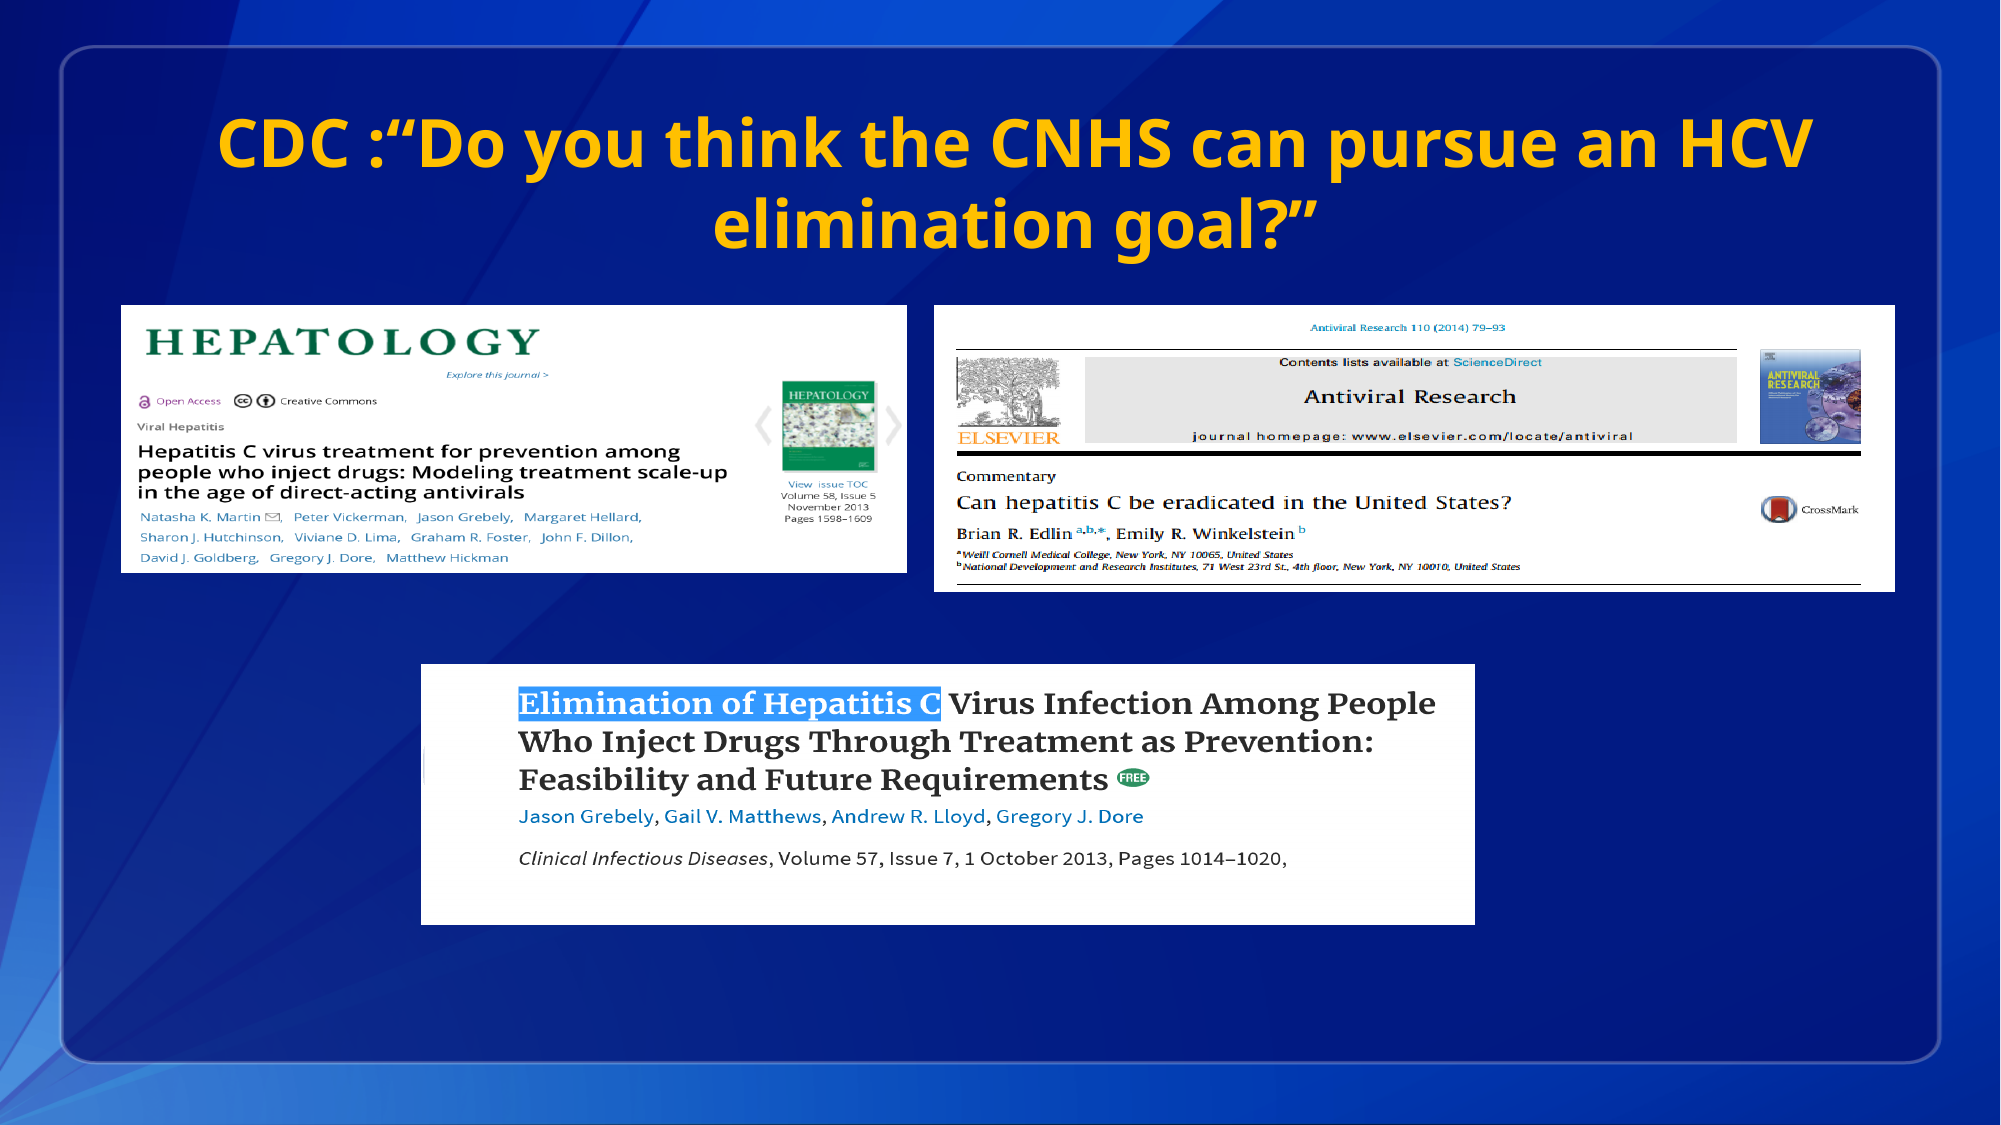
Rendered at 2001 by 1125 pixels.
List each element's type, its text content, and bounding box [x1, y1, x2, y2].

picture [0, 0, 2001, 1125]
title CDC :“Do you think the CNHS can pursue an HCV elimination goal?” [65, 93, 1966, 282]
